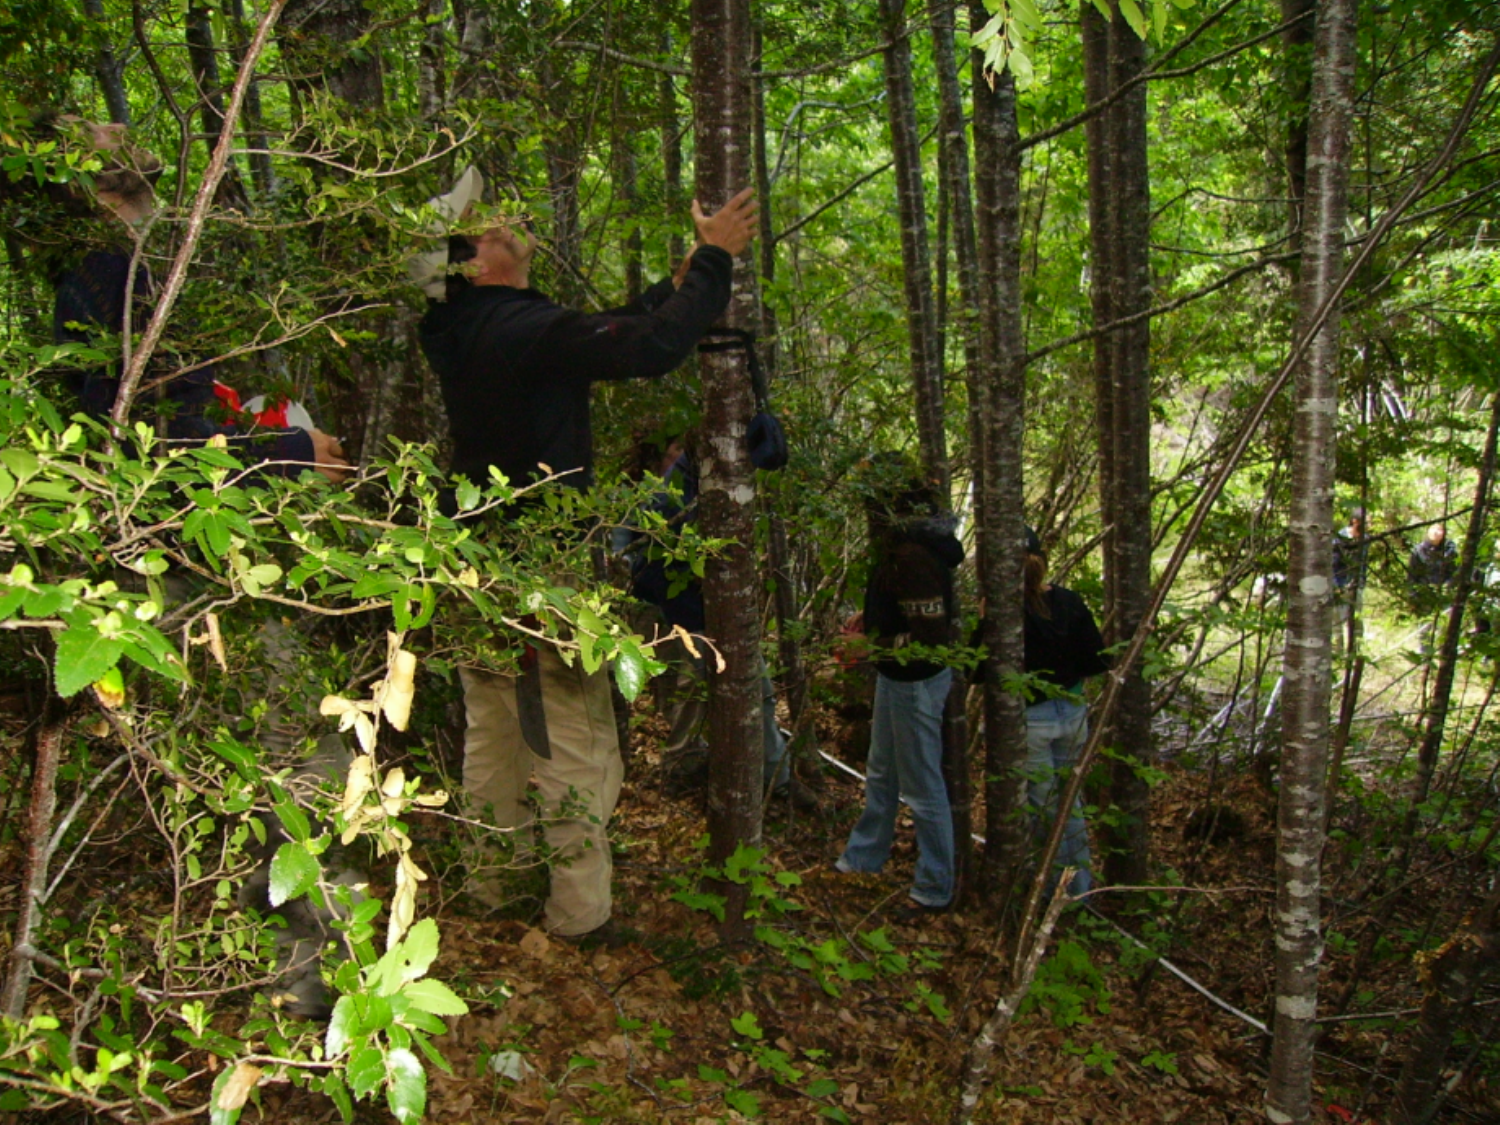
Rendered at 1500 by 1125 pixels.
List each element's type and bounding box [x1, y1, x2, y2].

list [0, 0, 1500, 1125]
